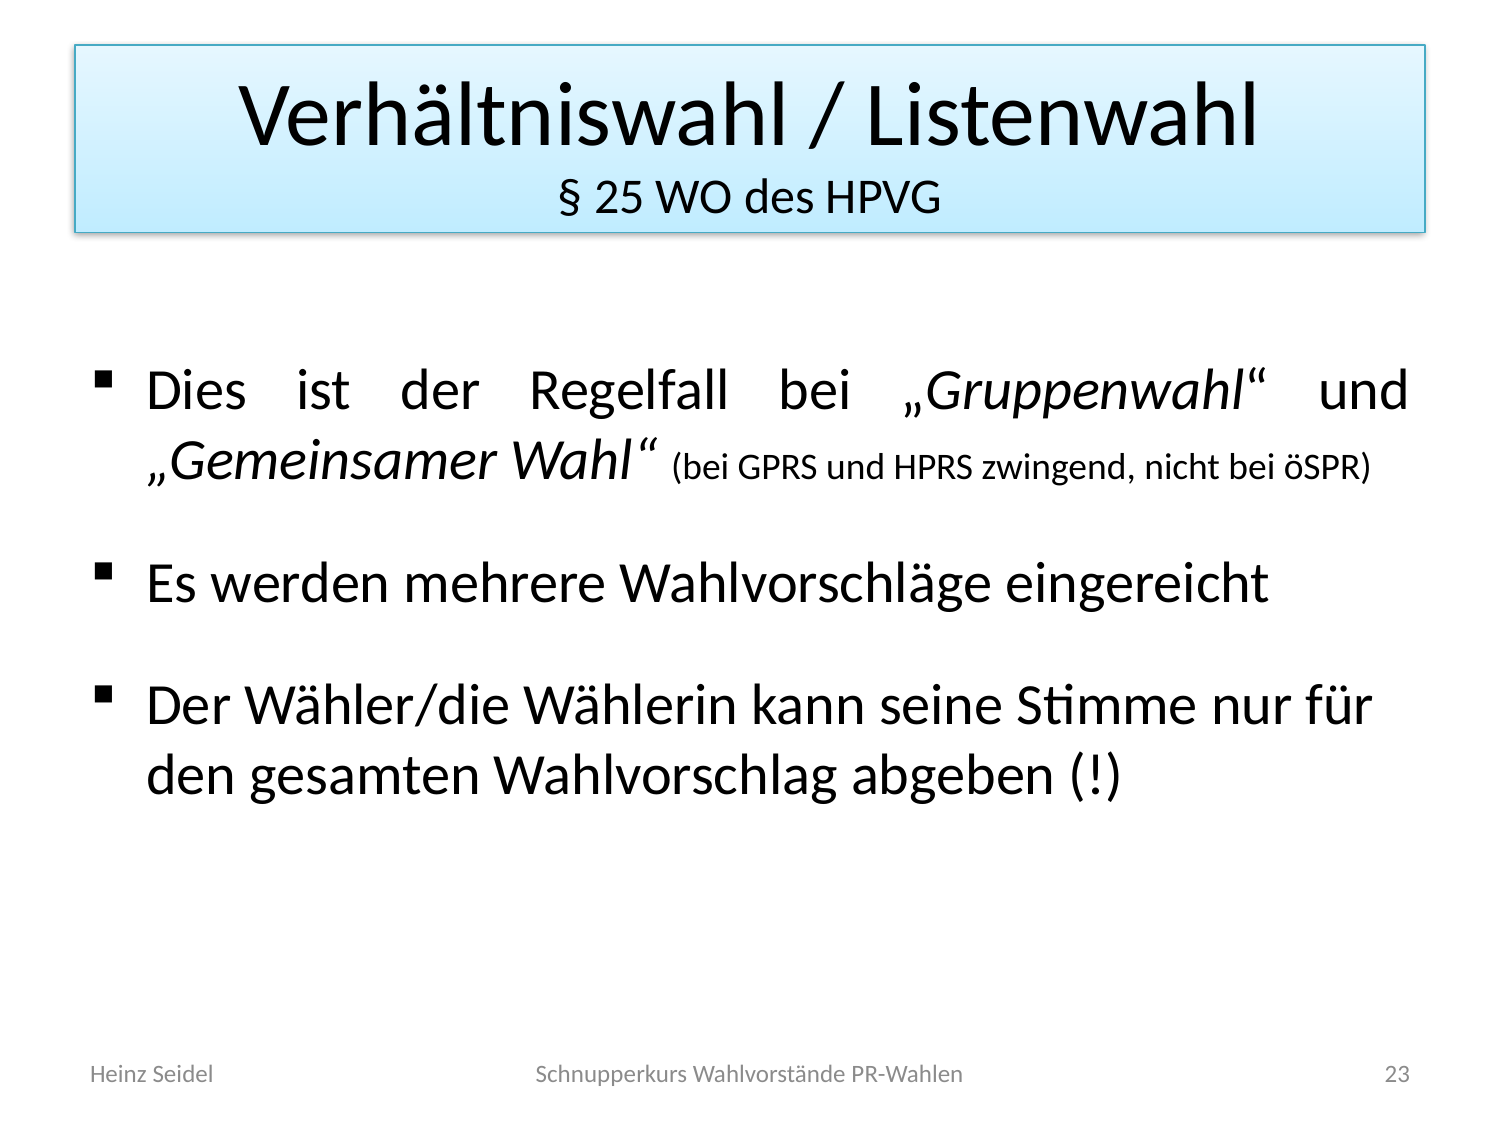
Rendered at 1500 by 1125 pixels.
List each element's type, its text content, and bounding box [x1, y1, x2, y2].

slide_number 23 [1074, 1042, 1425, 1103]
slide_number Heinz Seidel [75, 1042, 425, 1103]
title Verhältniswahl / Listenwahl § 25 WO des HPVG [74, 44, 1426, 233]
footer Schnupperkurs Wahlvorstände PR-Wahlen [512, 1042, 988, 1103]
list Dies ist der Regelfall bei „Gruppenwahl“ und „Gemeinsamer Wahl“ (bei GPRS und HPRS zwingend, nicht bei öSPR) Es werden mehrere Wahlvorschläge eingereicht Der Wähler/die Wählerin kann seine Stimme nur für den gesamten Wahlvorschlag abgeben (!) [75, 262, 1425, 1005]
